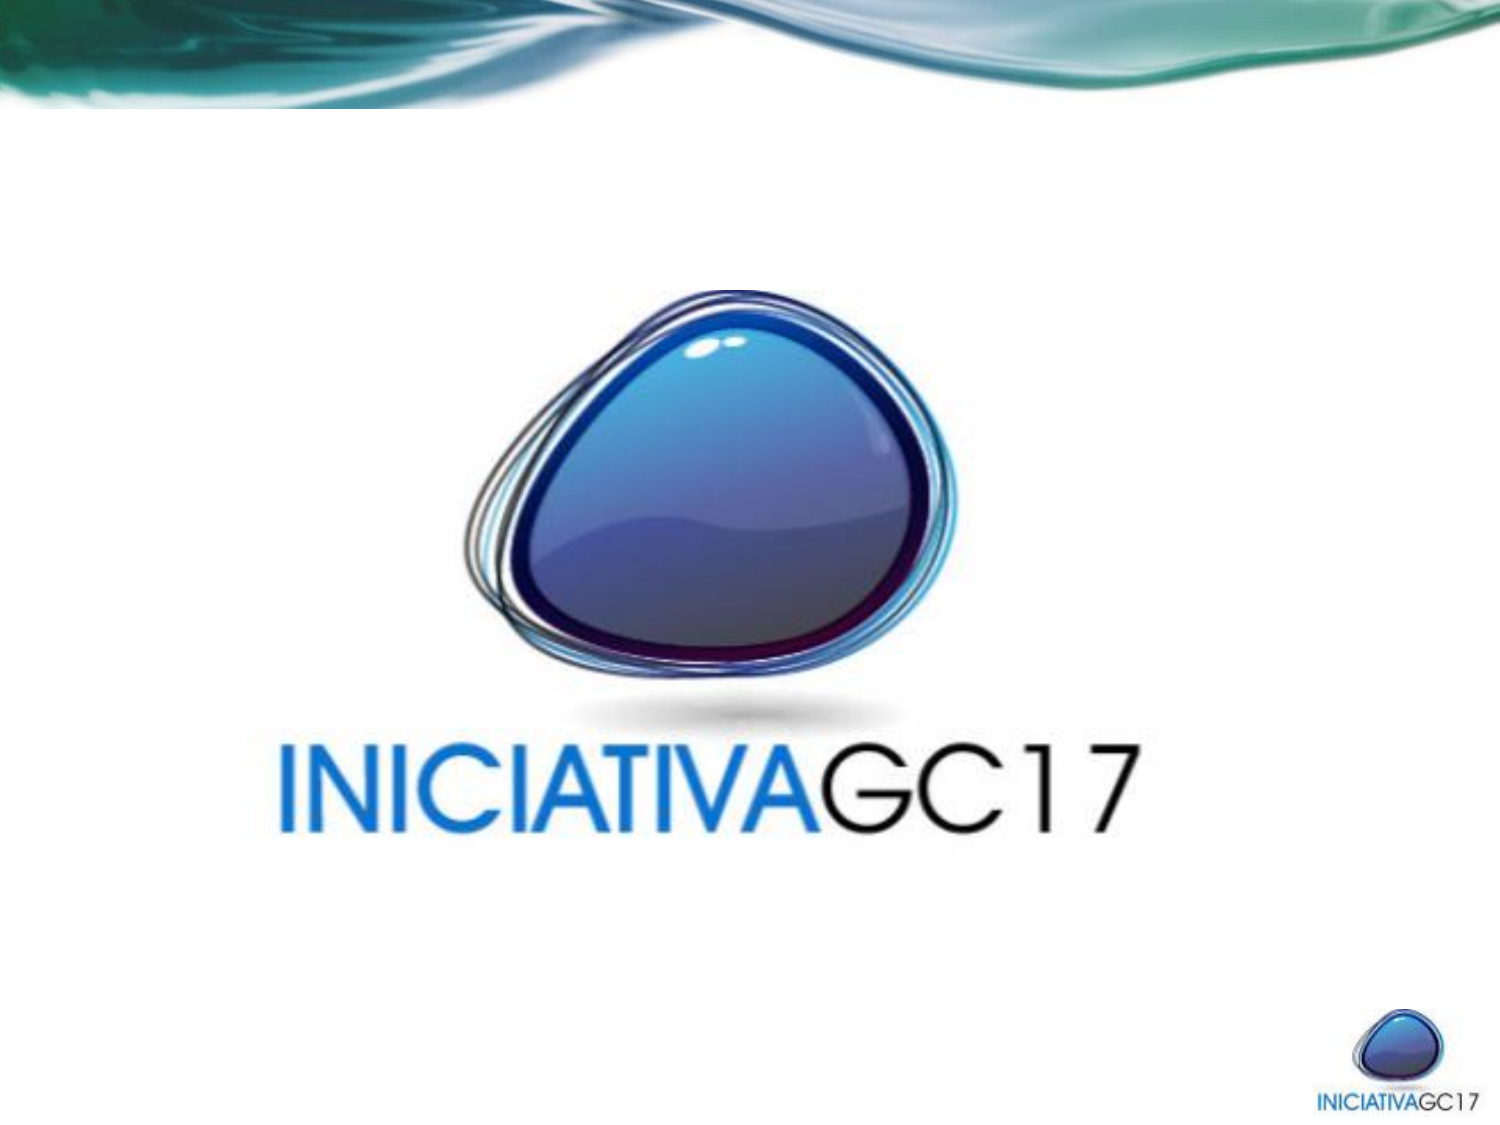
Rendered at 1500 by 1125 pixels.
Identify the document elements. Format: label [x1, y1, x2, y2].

picture [1312, 1009, 1487, 1117]
picture [245, 289, 1184, 868]
picture [0, 0, 1500, 109]
